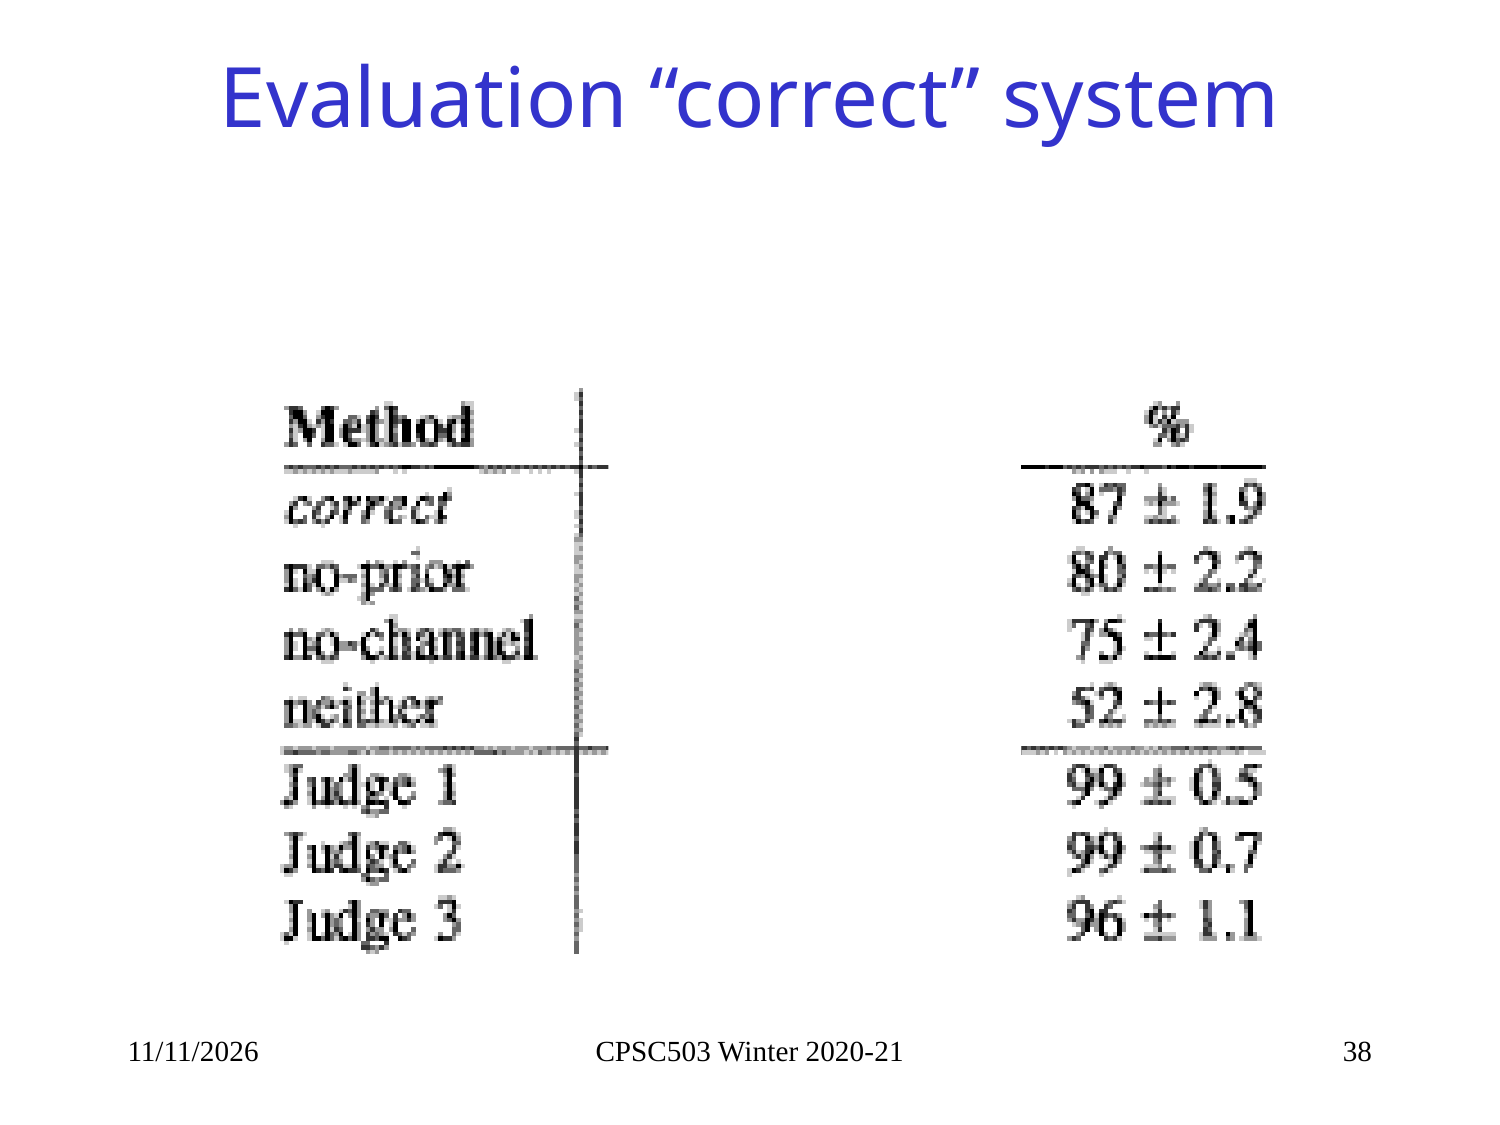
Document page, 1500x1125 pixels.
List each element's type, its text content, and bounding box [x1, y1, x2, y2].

footer CPSC503 Winter 2020-21 [512, 1024, 988, 1101]
picture [208, 361, 1372, 1000]
title Evaluation “correct” system [112, 0, 1388, 188]
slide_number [112, 1024, 426, 1101]
slide_number 38 [1074, 1024, 1388, 1101]
